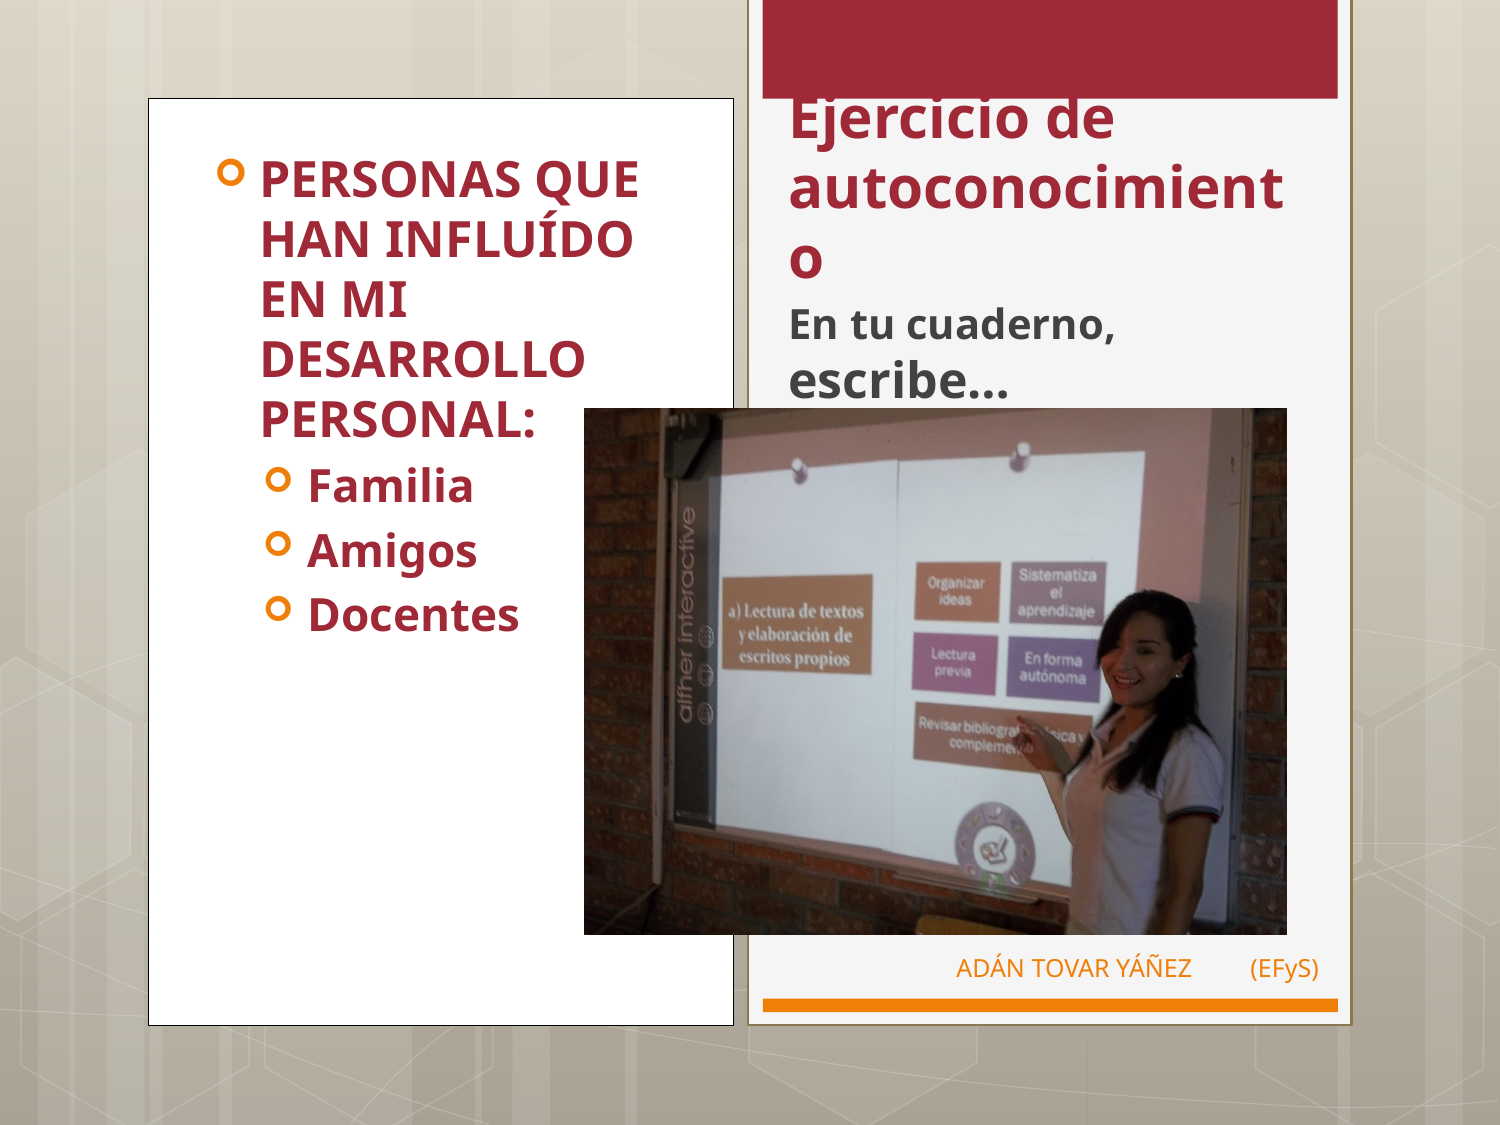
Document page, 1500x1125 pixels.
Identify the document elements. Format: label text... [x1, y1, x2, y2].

list En tu cuaderno, escribe… [773, 290, 1315, 540]
list PERSONAS QUE HAN INFLUÍDO EN MI DESARROLLO PERSONAL: Familia Amigos Docentes [187, 140, 695, 986]
picture [584, 408, 1287, 936]
title Ejercicio de autoconocimiento [773, 42, 1332, 298]
footer ADÁN TOVAR YÁÑEZ (EFyS) [761, 939, 1335, 999]
